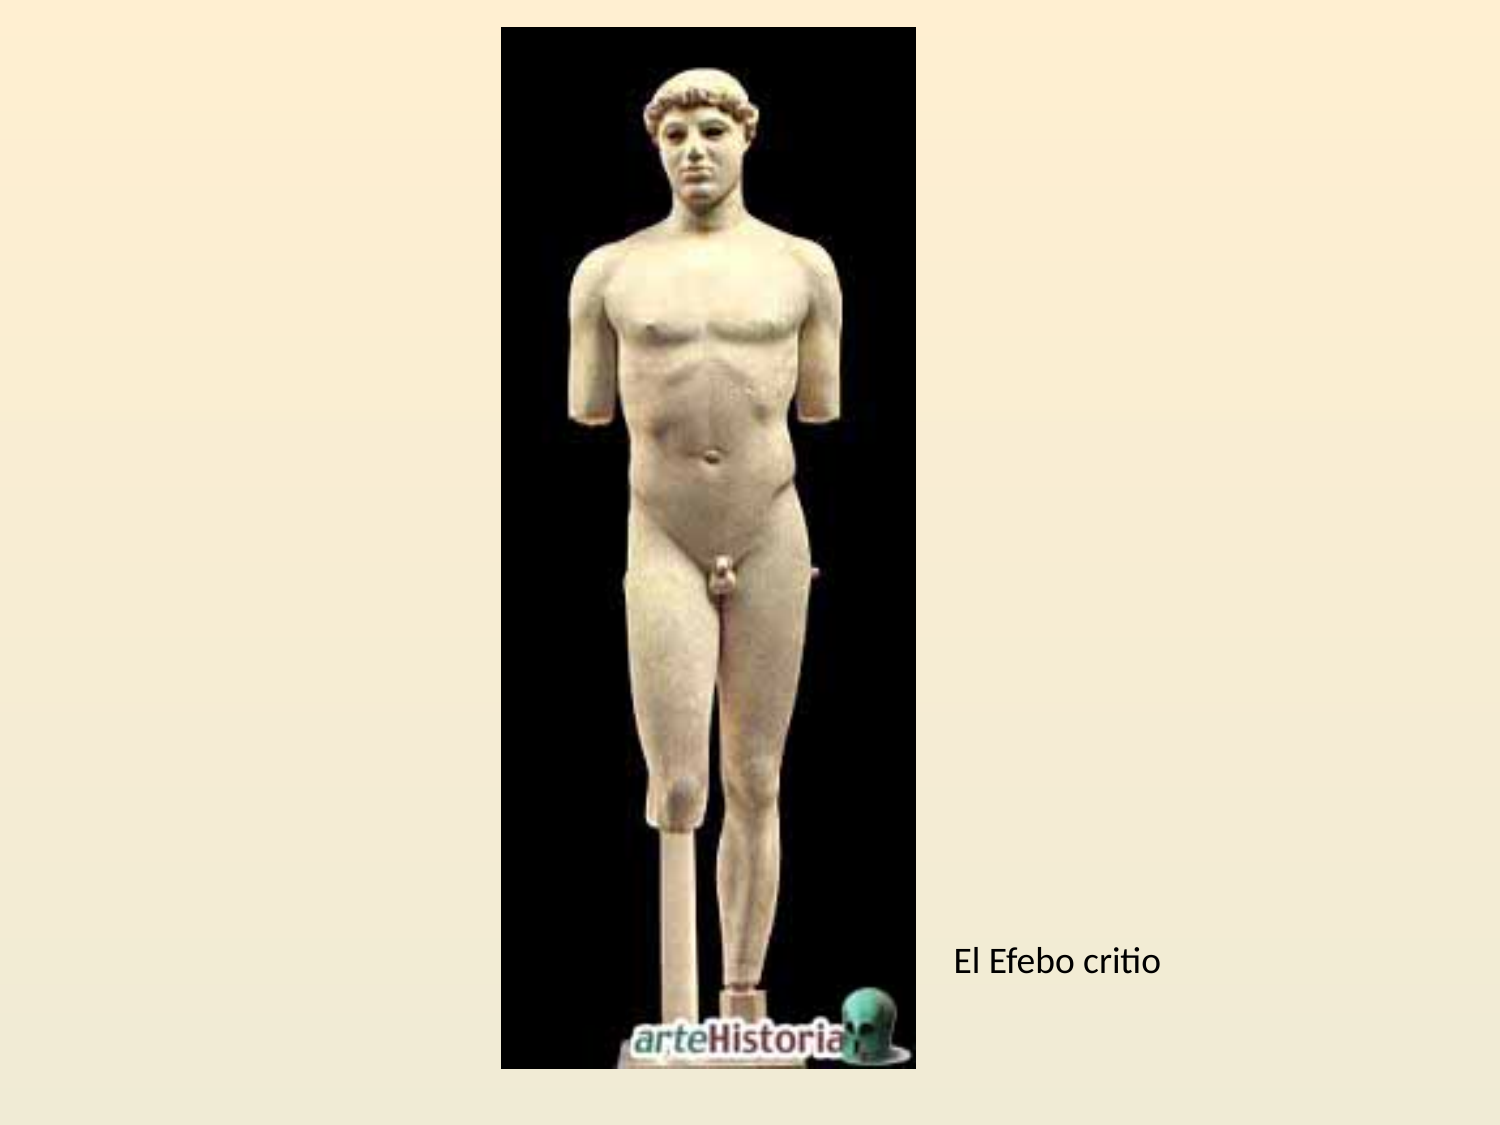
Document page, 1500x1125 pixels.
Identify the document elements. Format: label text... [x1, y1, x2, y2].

text_box El Efebo critio [938, 928, 1365, 989]
picture [501, 27, 916, 1069]
